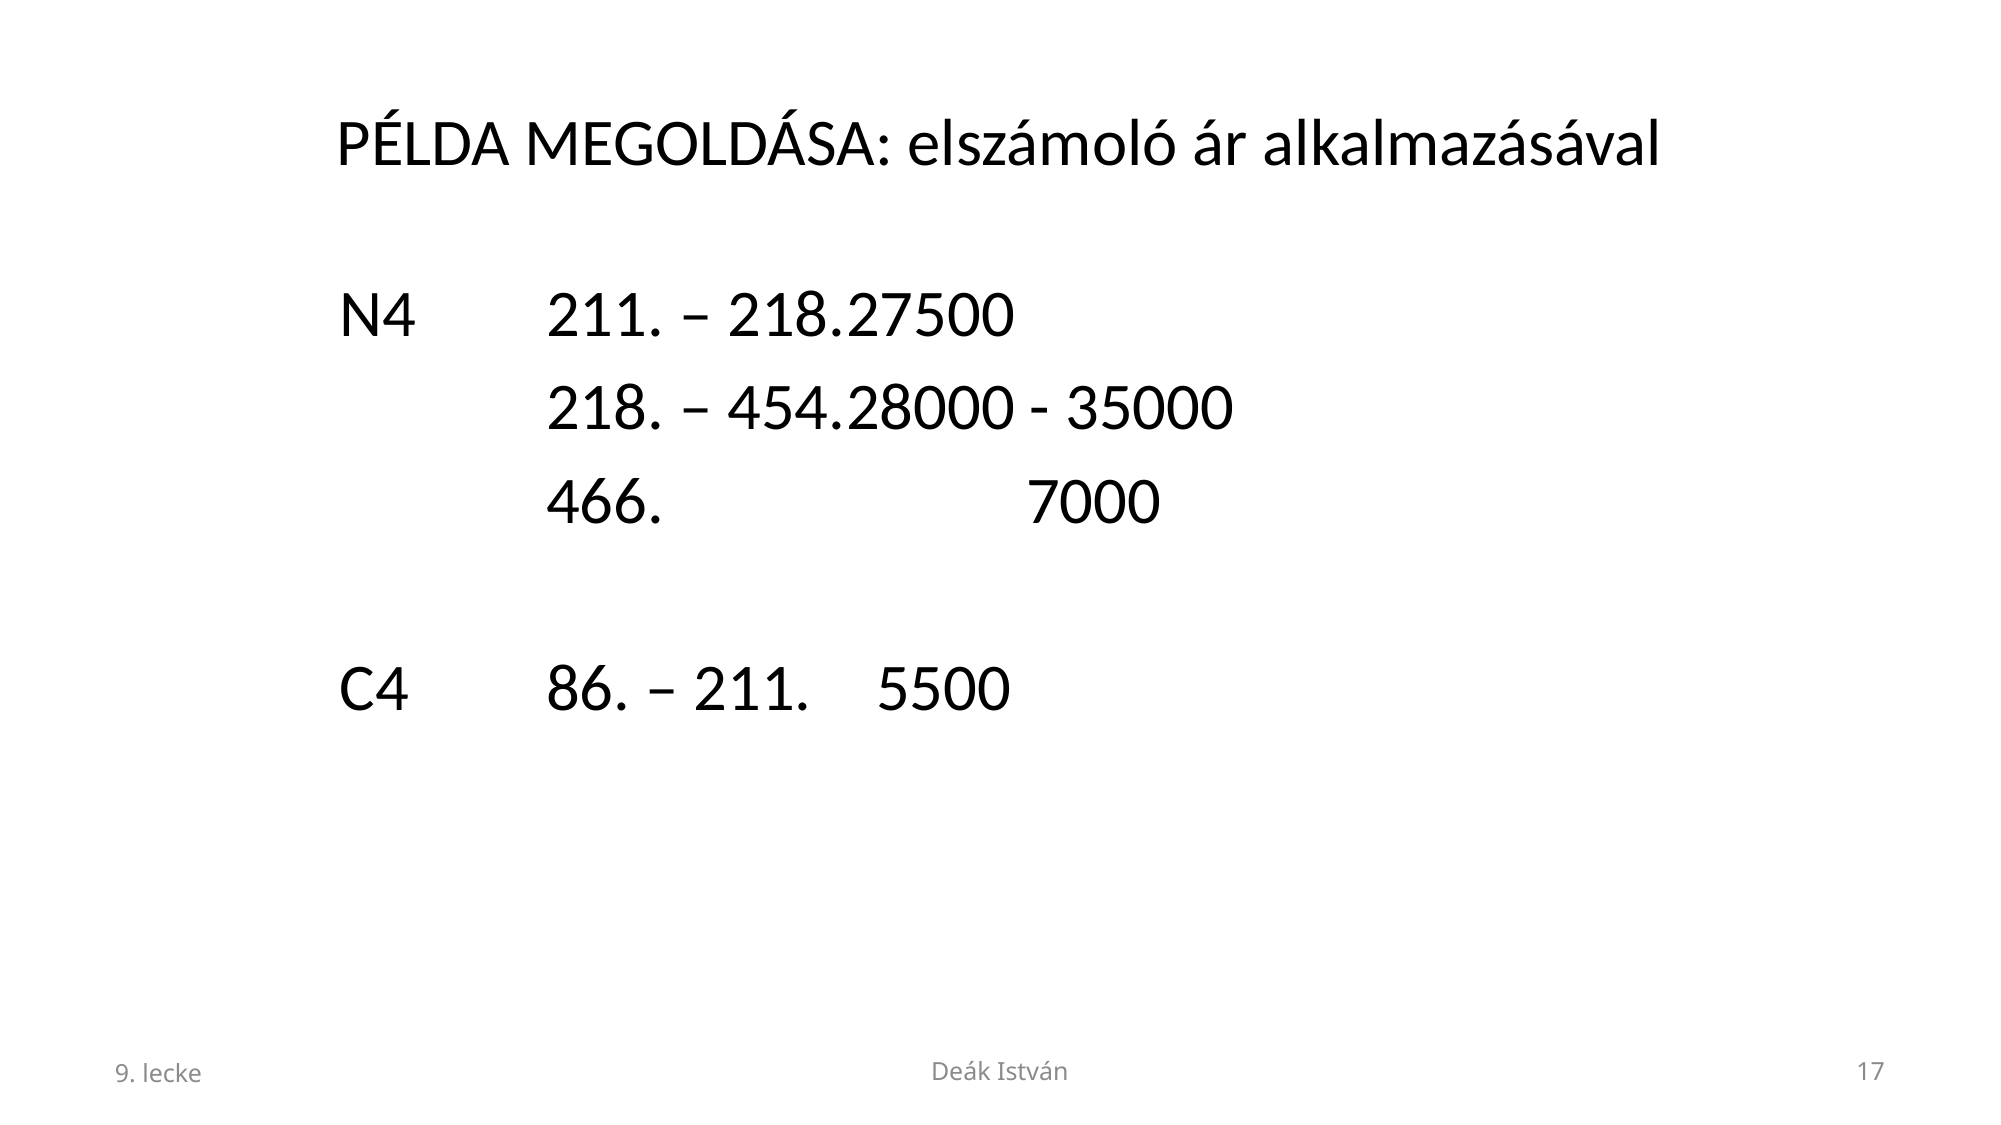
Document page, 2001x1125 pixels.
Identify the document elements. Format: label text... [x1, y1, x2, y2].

slide_number 17 [1433, 1042, 1900, 1103]
slide_number 9. lecke [99, 1042, 567, 1103]
title PÉLDA MEGOLDÁSA: elszámoló ár alkalmazásával [99, 45, 1900, 233]
list N4 211. – 218. 27500 218. – 454. 28000 - 35000 466. 7000 C4 86. – 211. 5500 [324, 262, 1675, 1083]
footer Deák István [683, 1042, 1317, 1103]
